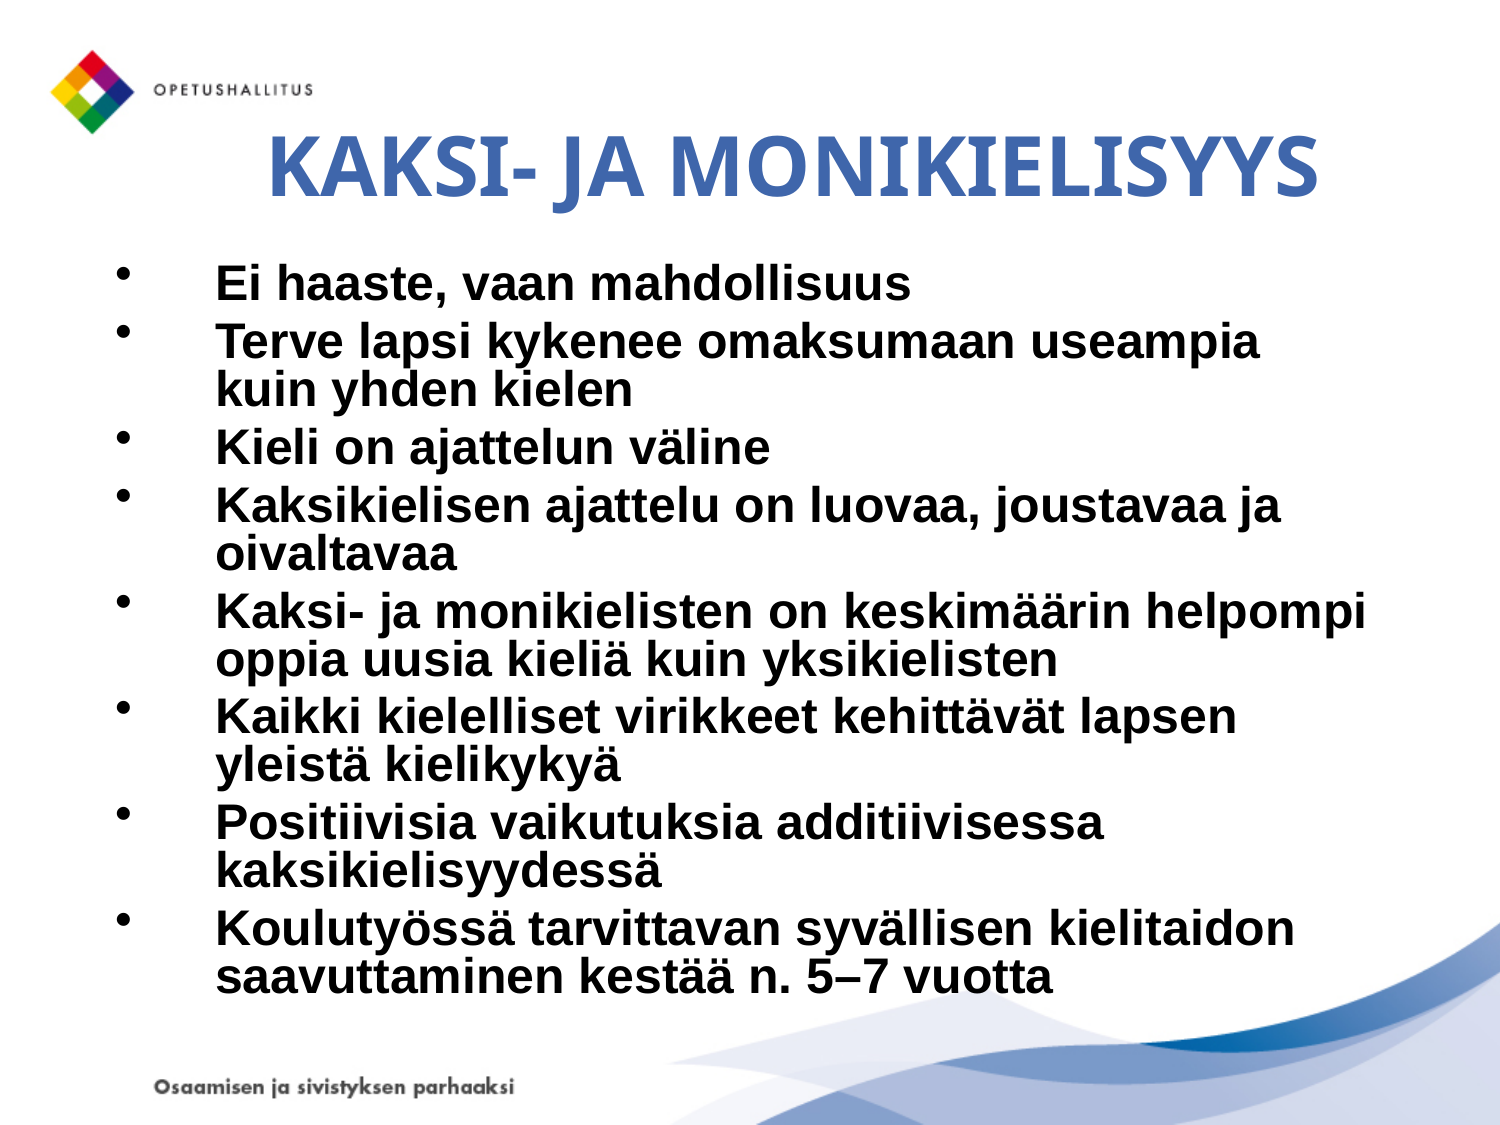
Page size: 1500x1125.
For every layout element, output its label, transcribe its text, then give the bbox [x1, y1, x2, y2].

list Ei haaste, vaan mahdollisuus Terve lapsi kykenee omaksumaan useampia kuin yhden kielen Kieli on ajattelun väline Kaksikielisen ajattelu on luovaa, joustavaa ja oivaltavaa Kaksi- ja monikielisten on keskimäärin helpompi oppia uusia kieliä kuin yksikielisten Kaikki kielelliset virikkeet kehittävät lapsen yleistä kielikykyä Positiivisia vaikutuksia additiivisessa kaksikielisyydessä Koulutyössä tarvittavan syvällisen kielitaidon saavuttaminen kestää n. 5–7 vuotta [100, 184, 1388, 1037]
picture [0, 0, 1500, 1125]
title KAKSI- JA MONIKIELISYYS [100, 112, 1459, 315]
